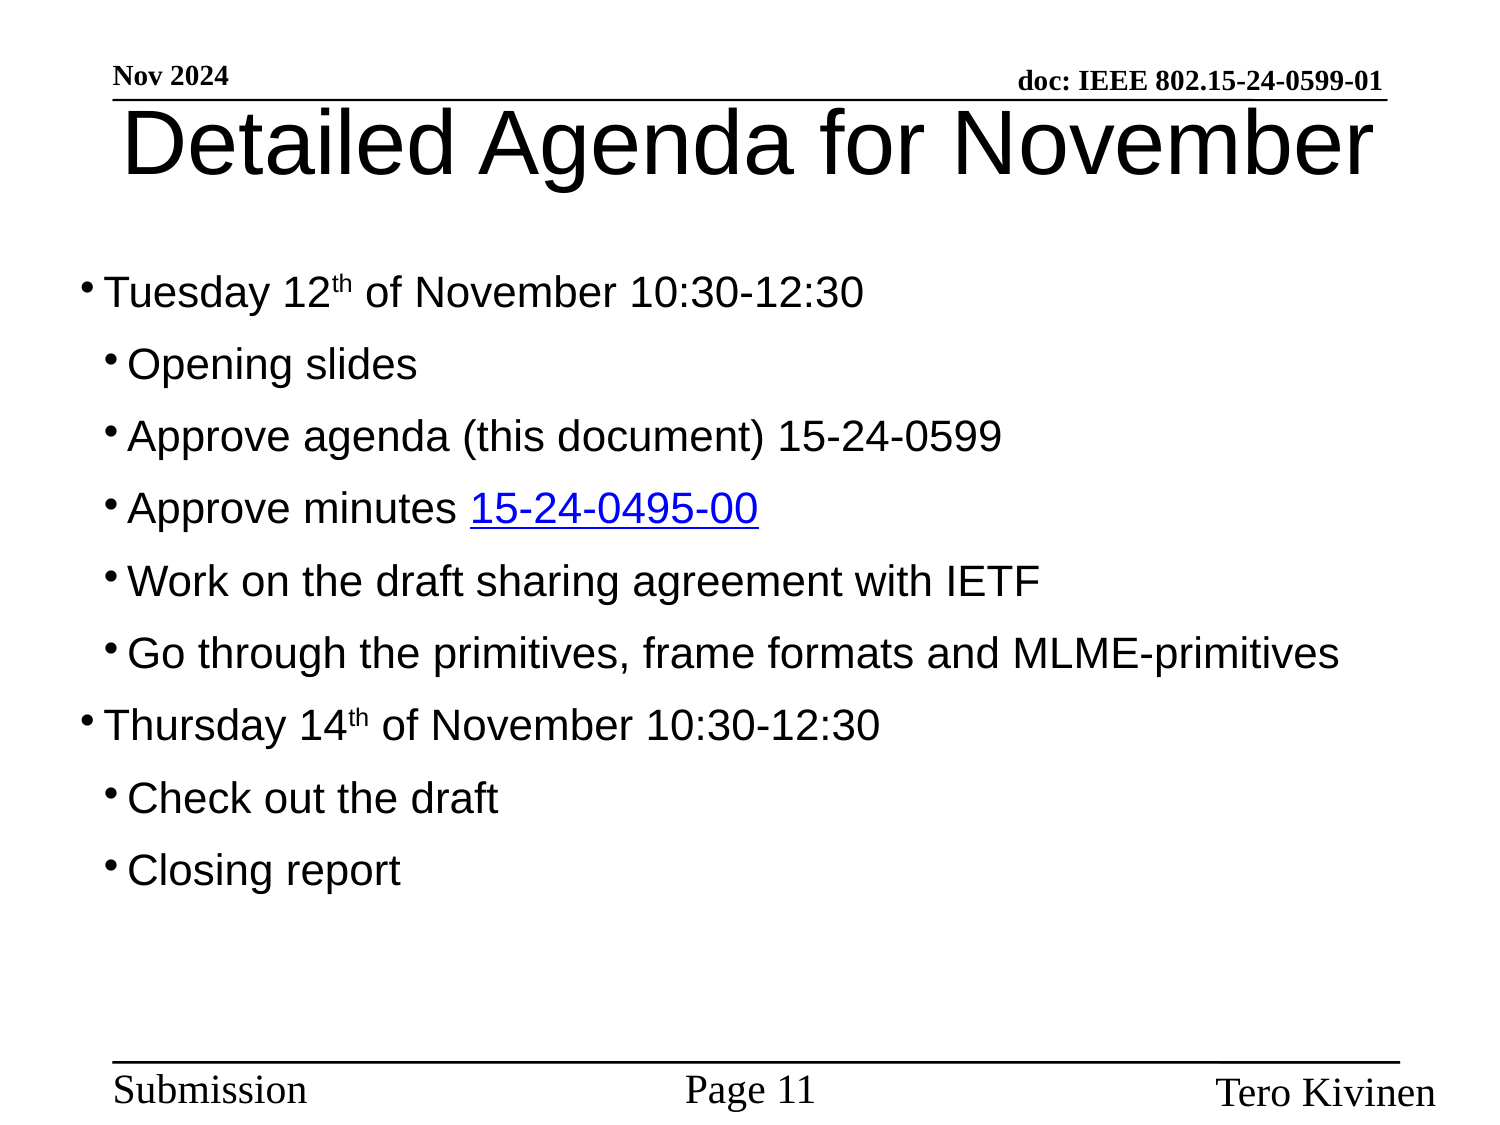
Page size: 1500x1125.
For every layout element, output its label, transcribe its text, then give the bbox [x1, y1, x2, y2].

text_box Detailed Agenda for November [74, 44, 1423, 231]
text_box Tuesday 12th of November 10:30-12:30 Opening slides Approve agenda (this document) 15-24-0599 Approve minutes 15-24-0495-00 Work on the draft sharing agreement with IETF Go through the primitives, frame formats and MLME-primitives Thursday 14th of November 10:30-12:30 Check out the draft Closing report [75, 263, 1348, 914]
